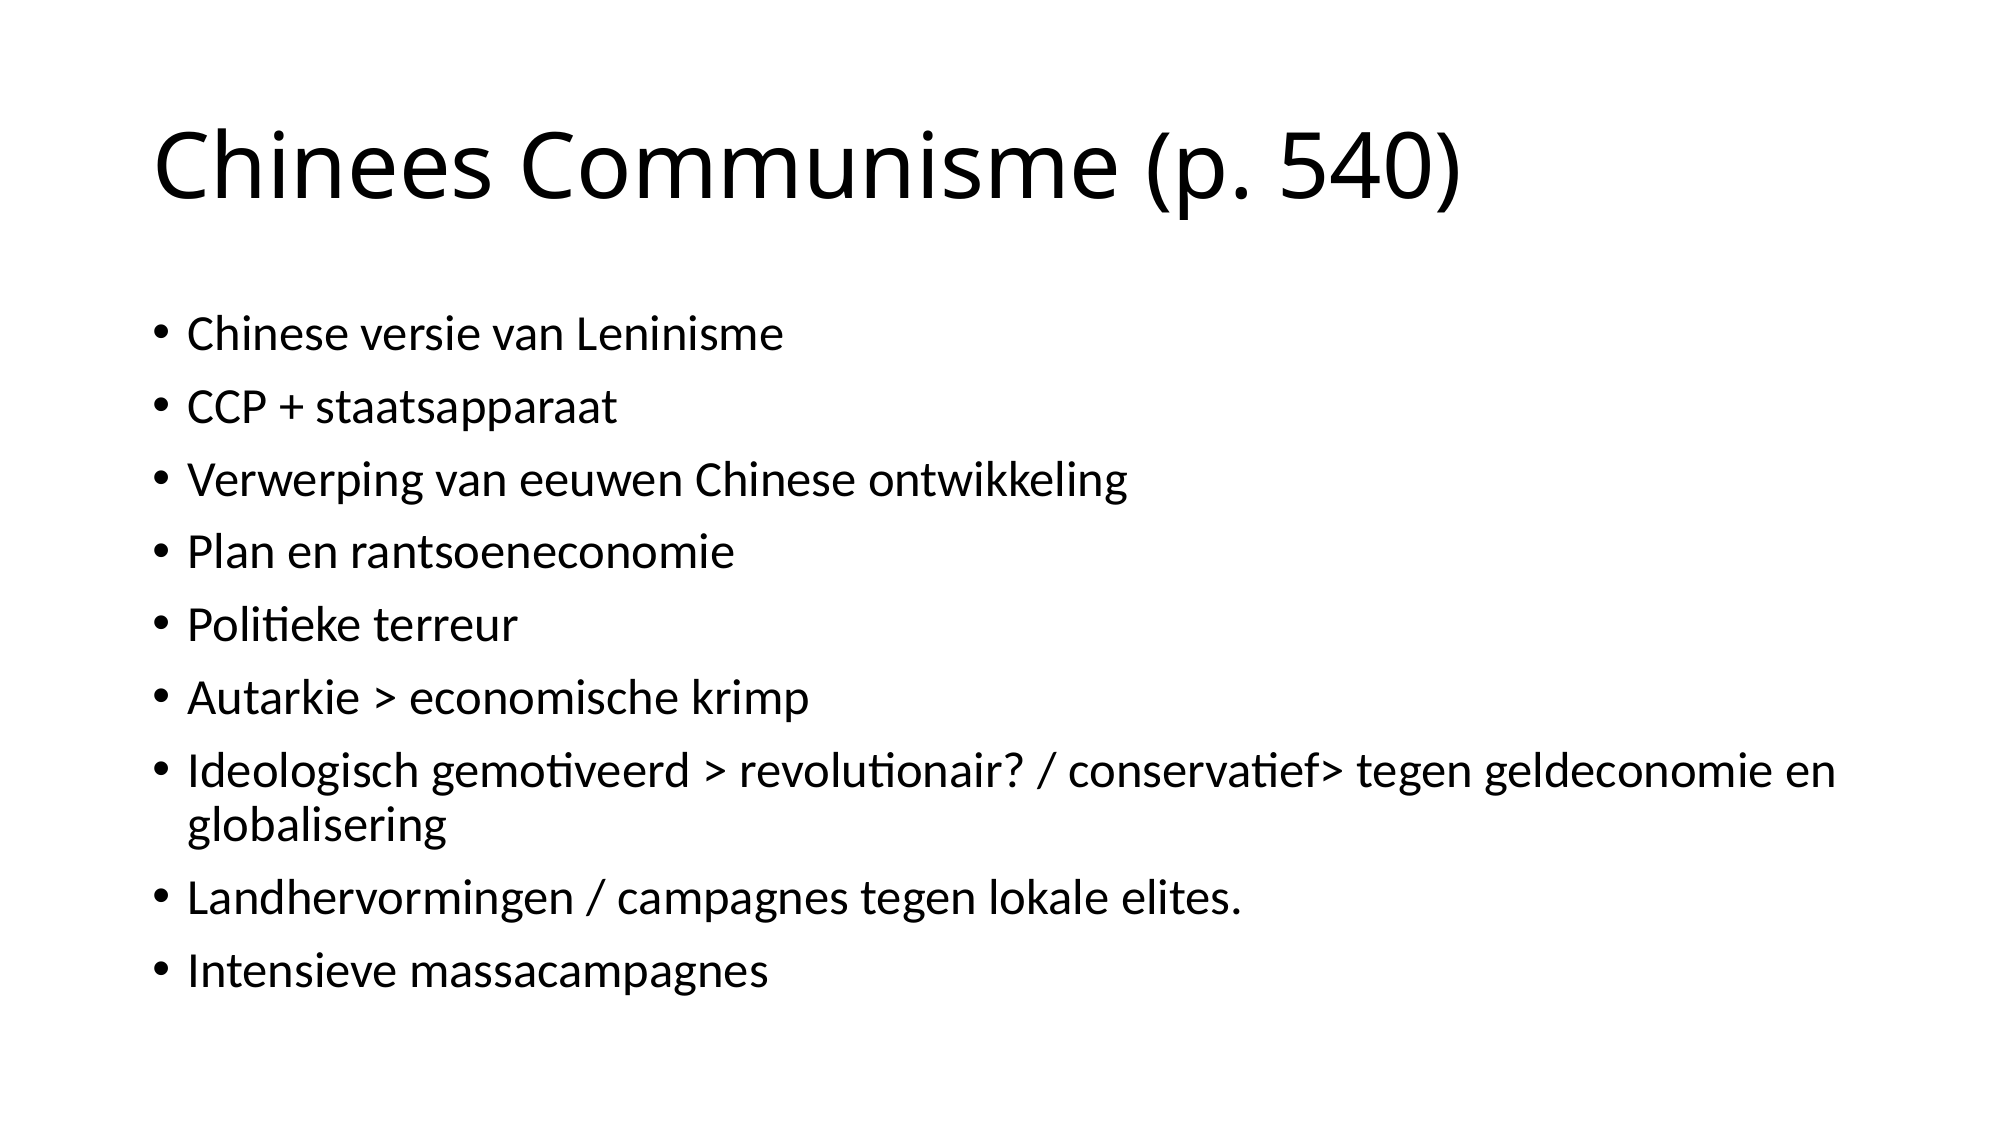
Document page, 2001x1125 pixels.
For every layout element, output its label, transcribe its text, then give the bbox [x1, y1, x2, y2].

title Chinees Communisme (p. 540) [137, 59, 1863, 278]
list Chinese versie van Leninisme CCP + staatsapparaat Verwerping van eeuwen Chinese ontwikkeling Plan en rantsoeneconomie Politieke terreur Autarkie > economische krimp Ideologisch gemotiveerd > revolutionair? / conservatief> tegen geldeconomie en globalisering Landhervormingen / campagnes tegen lokale elites. Intensieve massacampagnes [137, 299, 1863, 1014]
